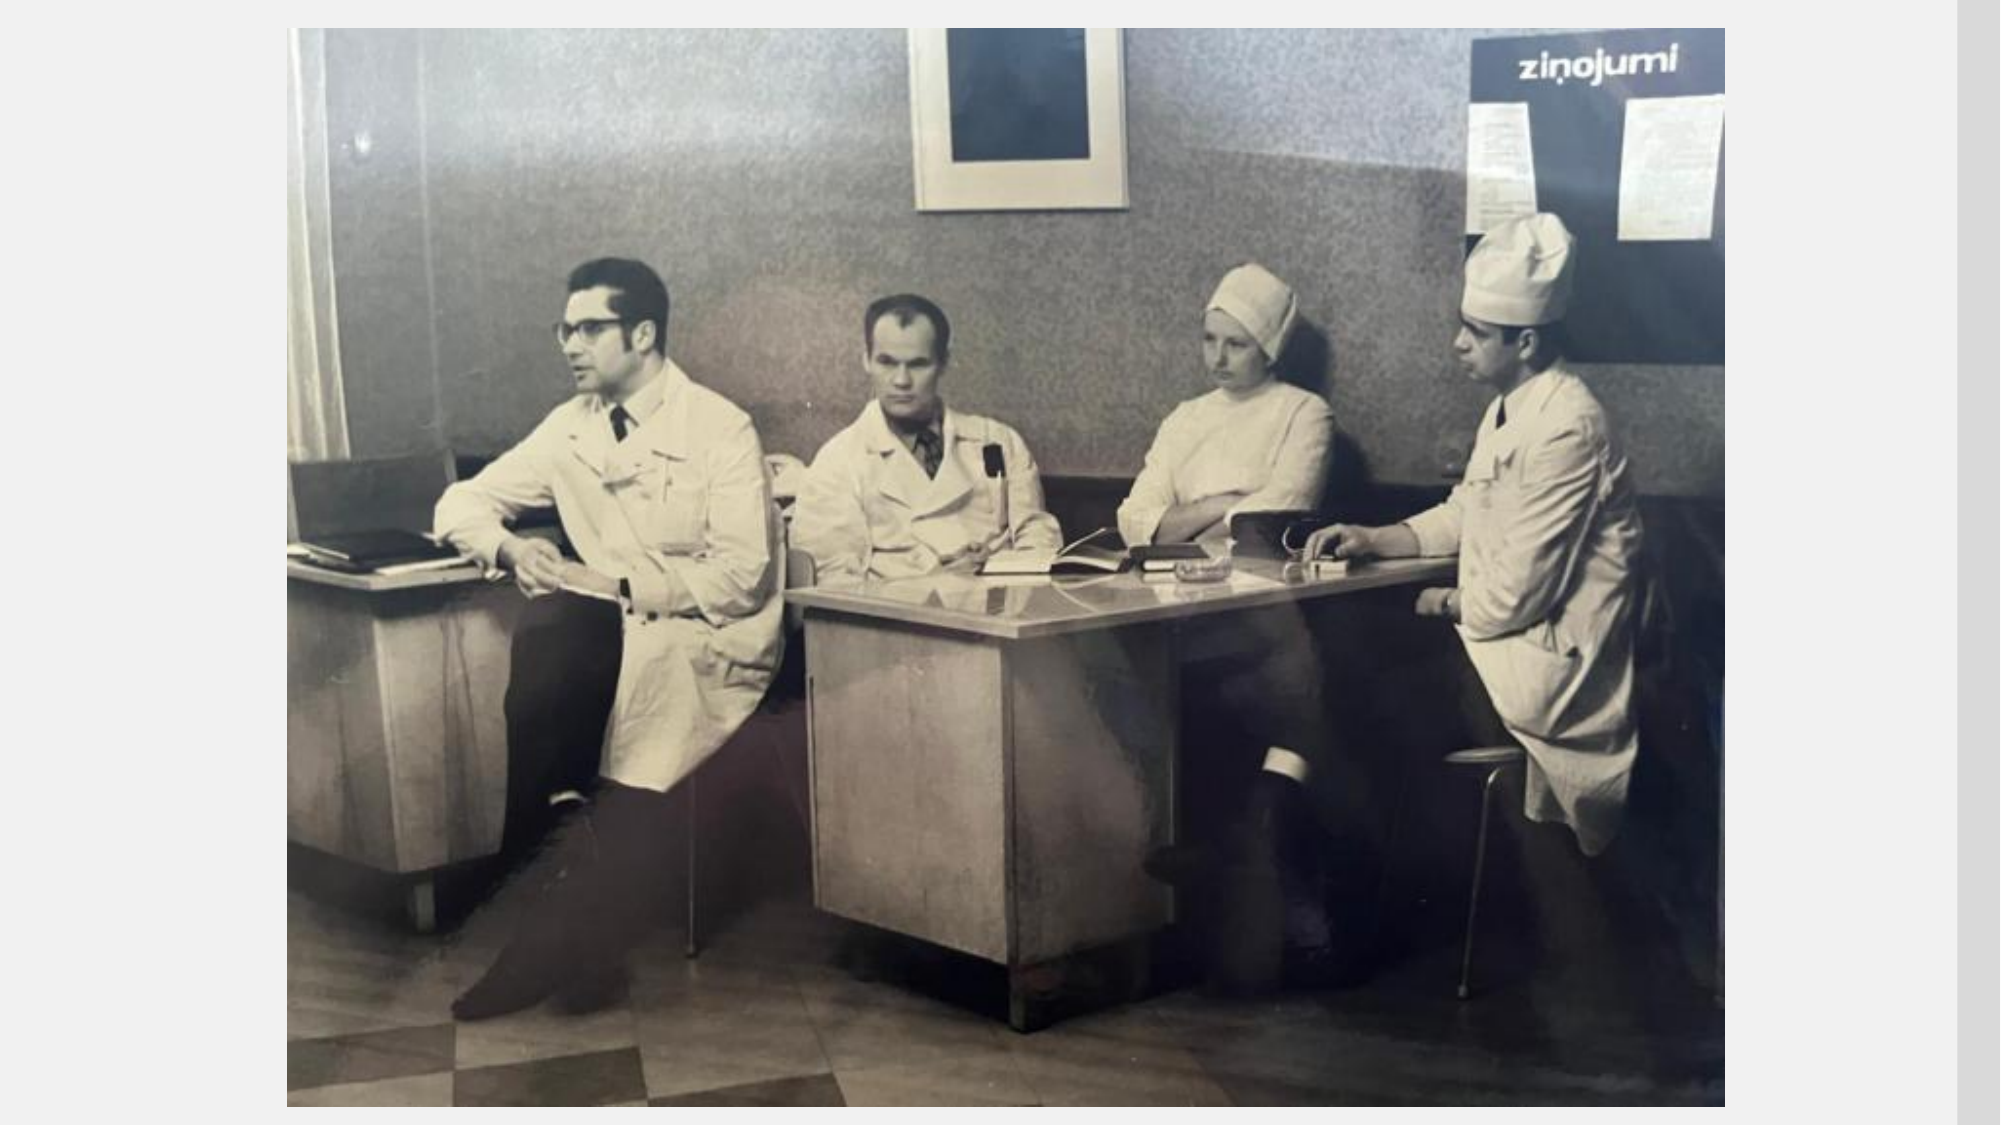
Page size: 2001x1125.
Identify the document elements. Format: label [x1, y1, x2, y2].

picture [287, 27, 1726, 1107]
text_box [1957, 0, 2000, 1125]
